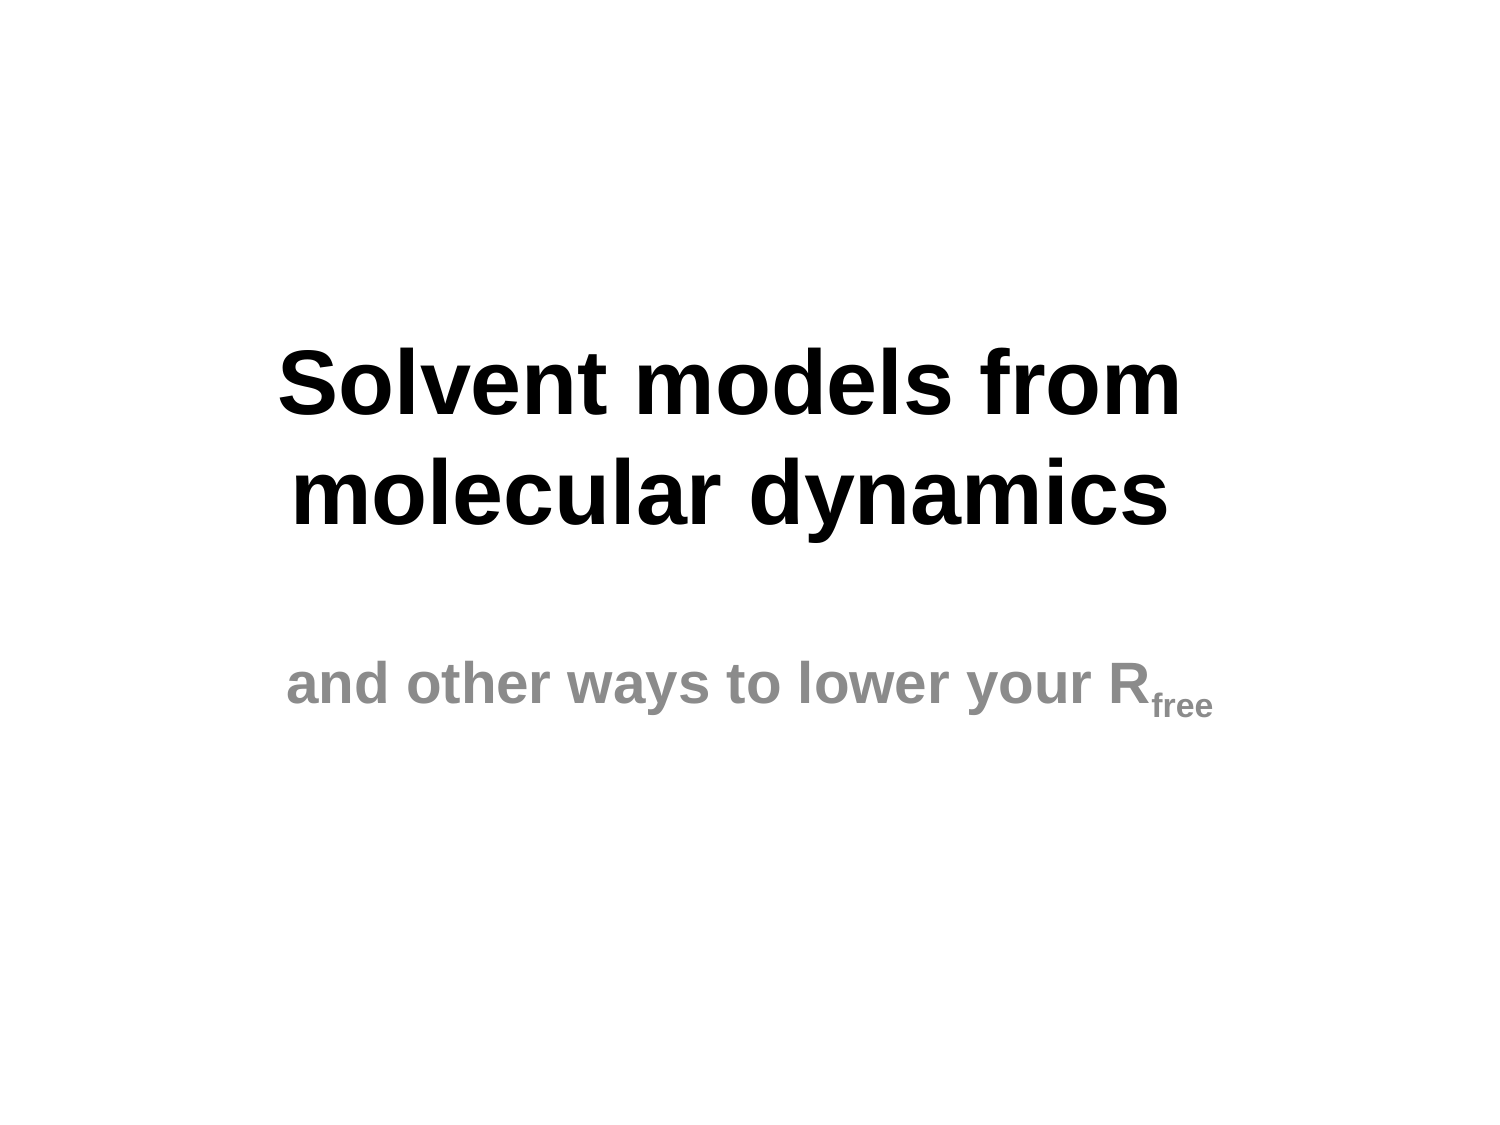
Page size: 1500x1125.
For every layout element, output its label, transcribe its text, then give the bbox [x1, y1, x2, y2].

subtitle and other ways to lower your Rfree [225, 637, 1275, 925]
title Solvent models from molecular dynamics [37, 275, 1450, 591]
